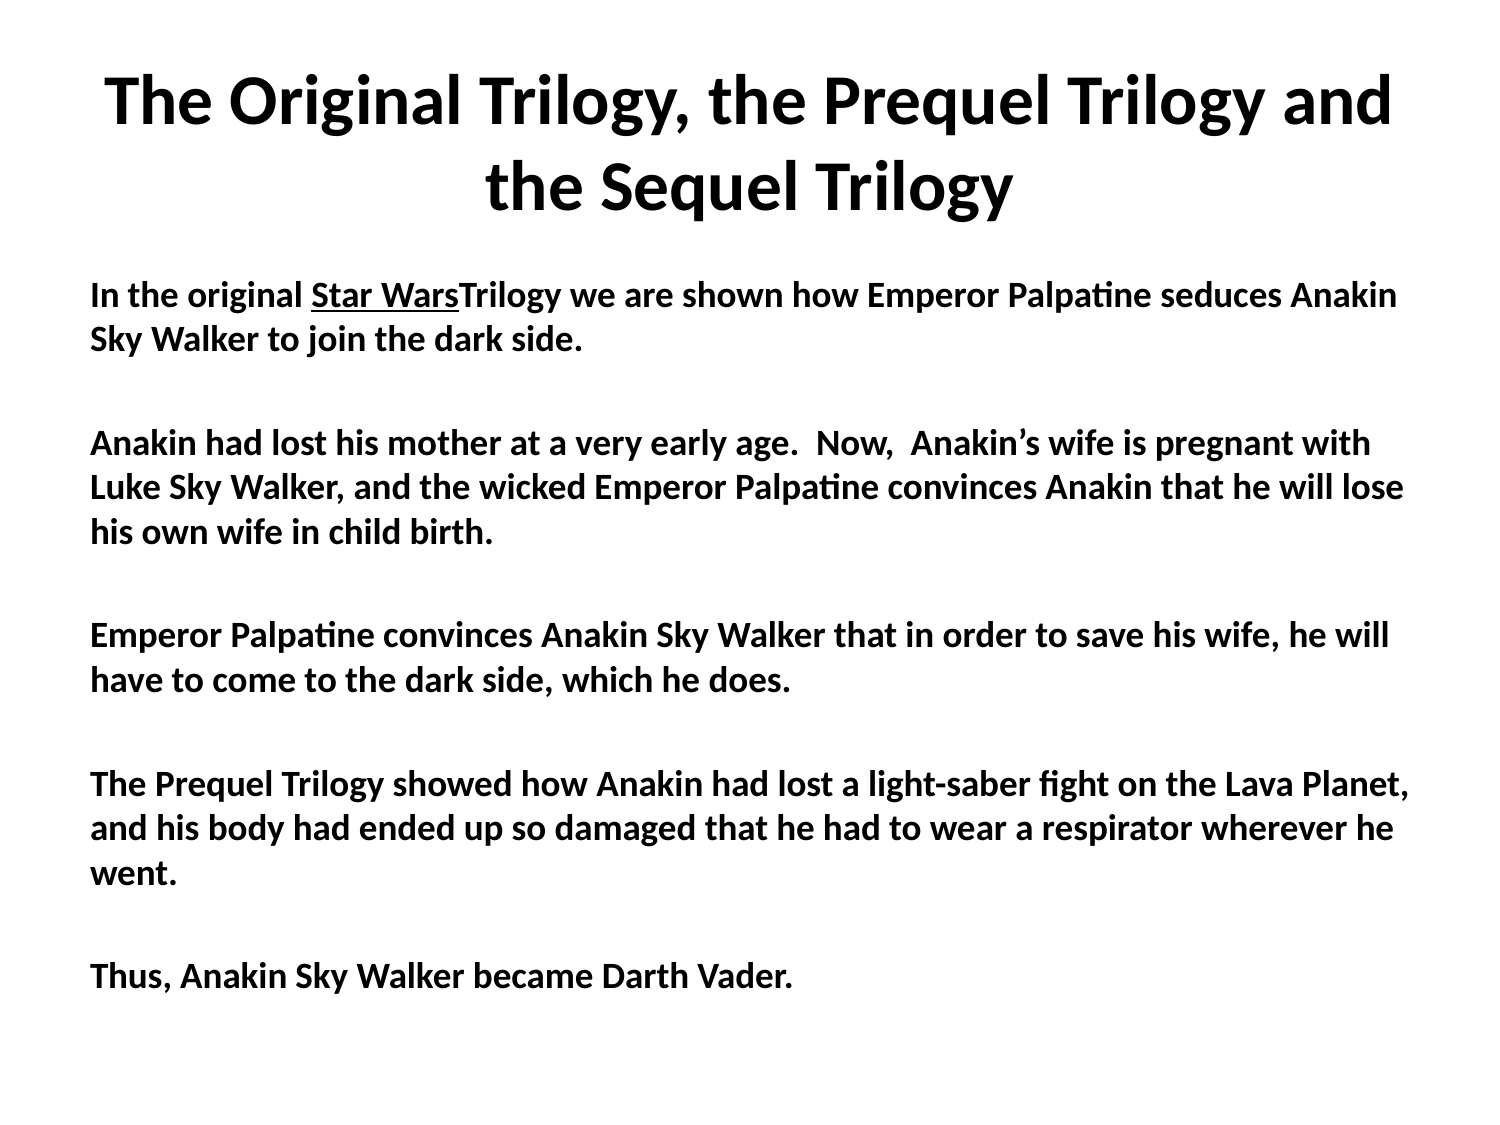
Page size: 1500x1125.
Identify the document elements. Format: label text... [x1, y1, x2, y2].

title The Original Trilogy, the Prequel Trilogy and the Sequel Trilogy [75, 45, 1425, 233]
list In the original Star WarsTrilogy we are shown how Emperor Palpatine seduces Anakin Sky Walker to join the dark side. Anakin had lost his mother at a very early age. Now, Anakin’s wife is pregnant with Luke Sky Walker, and the wicked Emperor Palpatine convinces Anakin that he will lose his own wife in child birth. Emperor Palpatine convinces Anakin Sky Walker that in order to save his wife, he will have to come to the dark side, which he does. The Prequel Trilogy showed how Anakin had lost a light-saber fight on the Lava Planet, and his body had ended up so damaged that he had to wear a respirator wherever he went. Thus, Anakin Sky Walker became Darth Vader. [75, 262, 1425, 1005]
